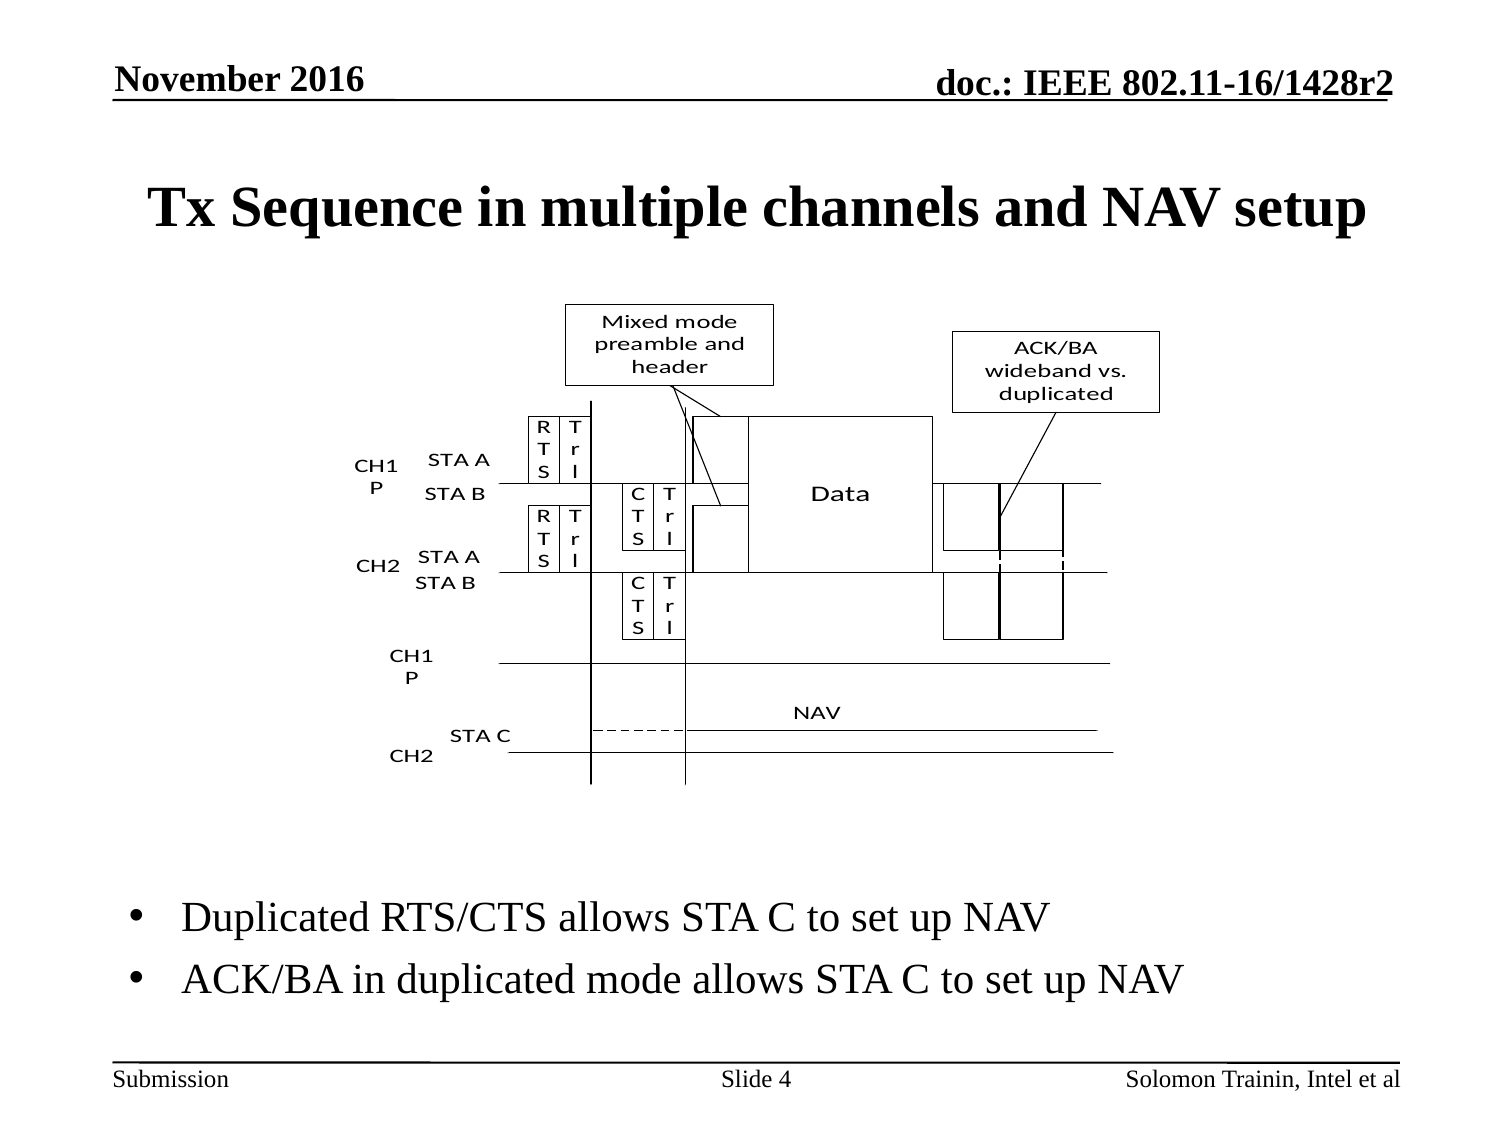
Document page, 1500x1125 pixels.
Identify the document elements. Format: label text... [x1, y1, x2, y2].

picture [338, 302, 1162, 786]
text_box Duplicated RTS/CTS allows STA C to set up NAV ACK/BA in duplicated mode allows STA C to set up NAV [114, 881, 1465, 1011]
footer Solomon Trainin, Intel et al [878, 1061, 1402, 1093]
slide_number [114, 54, 423, 100]
slide_number Slide 4 [712, 1061, 800, 1123]
text_box Tx Sequence in multiple channels and NAV setup [83, 160, 1434, 227]
